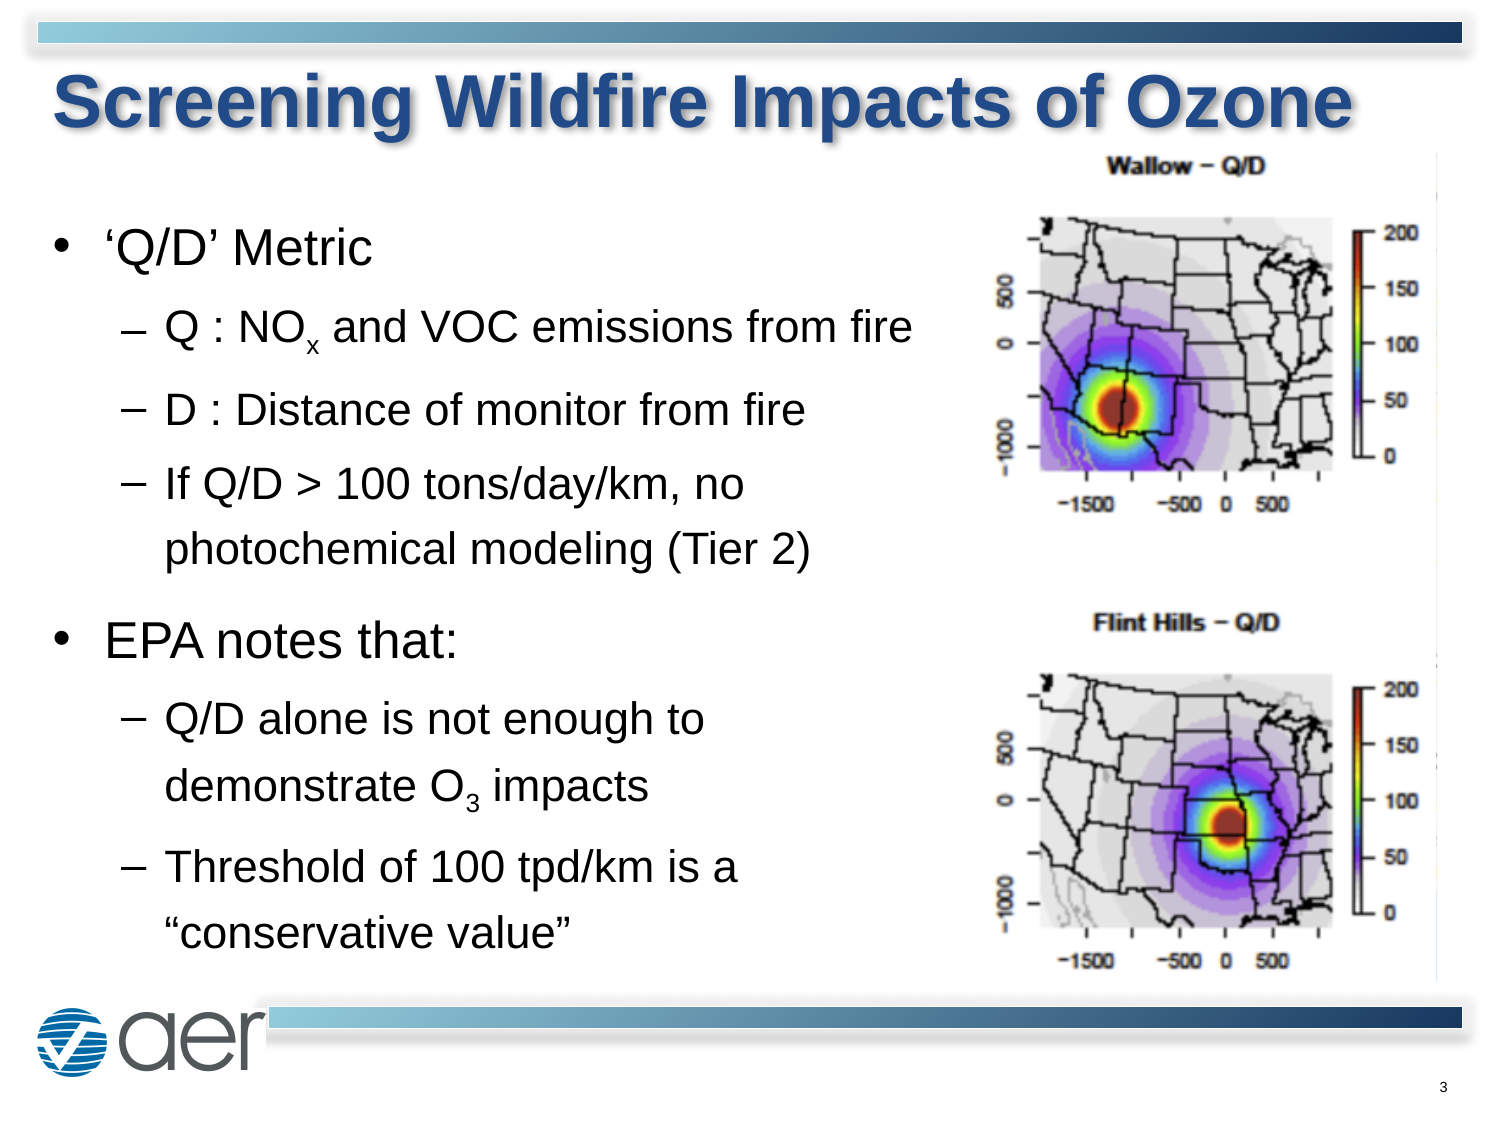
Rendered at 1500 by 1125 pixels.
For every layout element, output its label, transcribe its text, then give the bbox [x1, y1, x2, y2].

picture [981, 151, 1438, 981]
slide_number 3 [1393, 1042, 1463, 1103]
title Screening Wildfire Impacts of Ozone [37, 45, 1463, 178]
picture [37, 1008, 266, 1077]
list ‘Q/D’ Metric Q : NOx and VOC emissions from fire D : Distance of monitor from fire If Q/D > 100 tons/day/km, no photochemical modeling (Tier 2) EPA notes that: Q/D alone is not enough to demonstrate O3 impacts Threshold of 100 tpd/km is a “conservative value” [37, 193, 954, 973]
